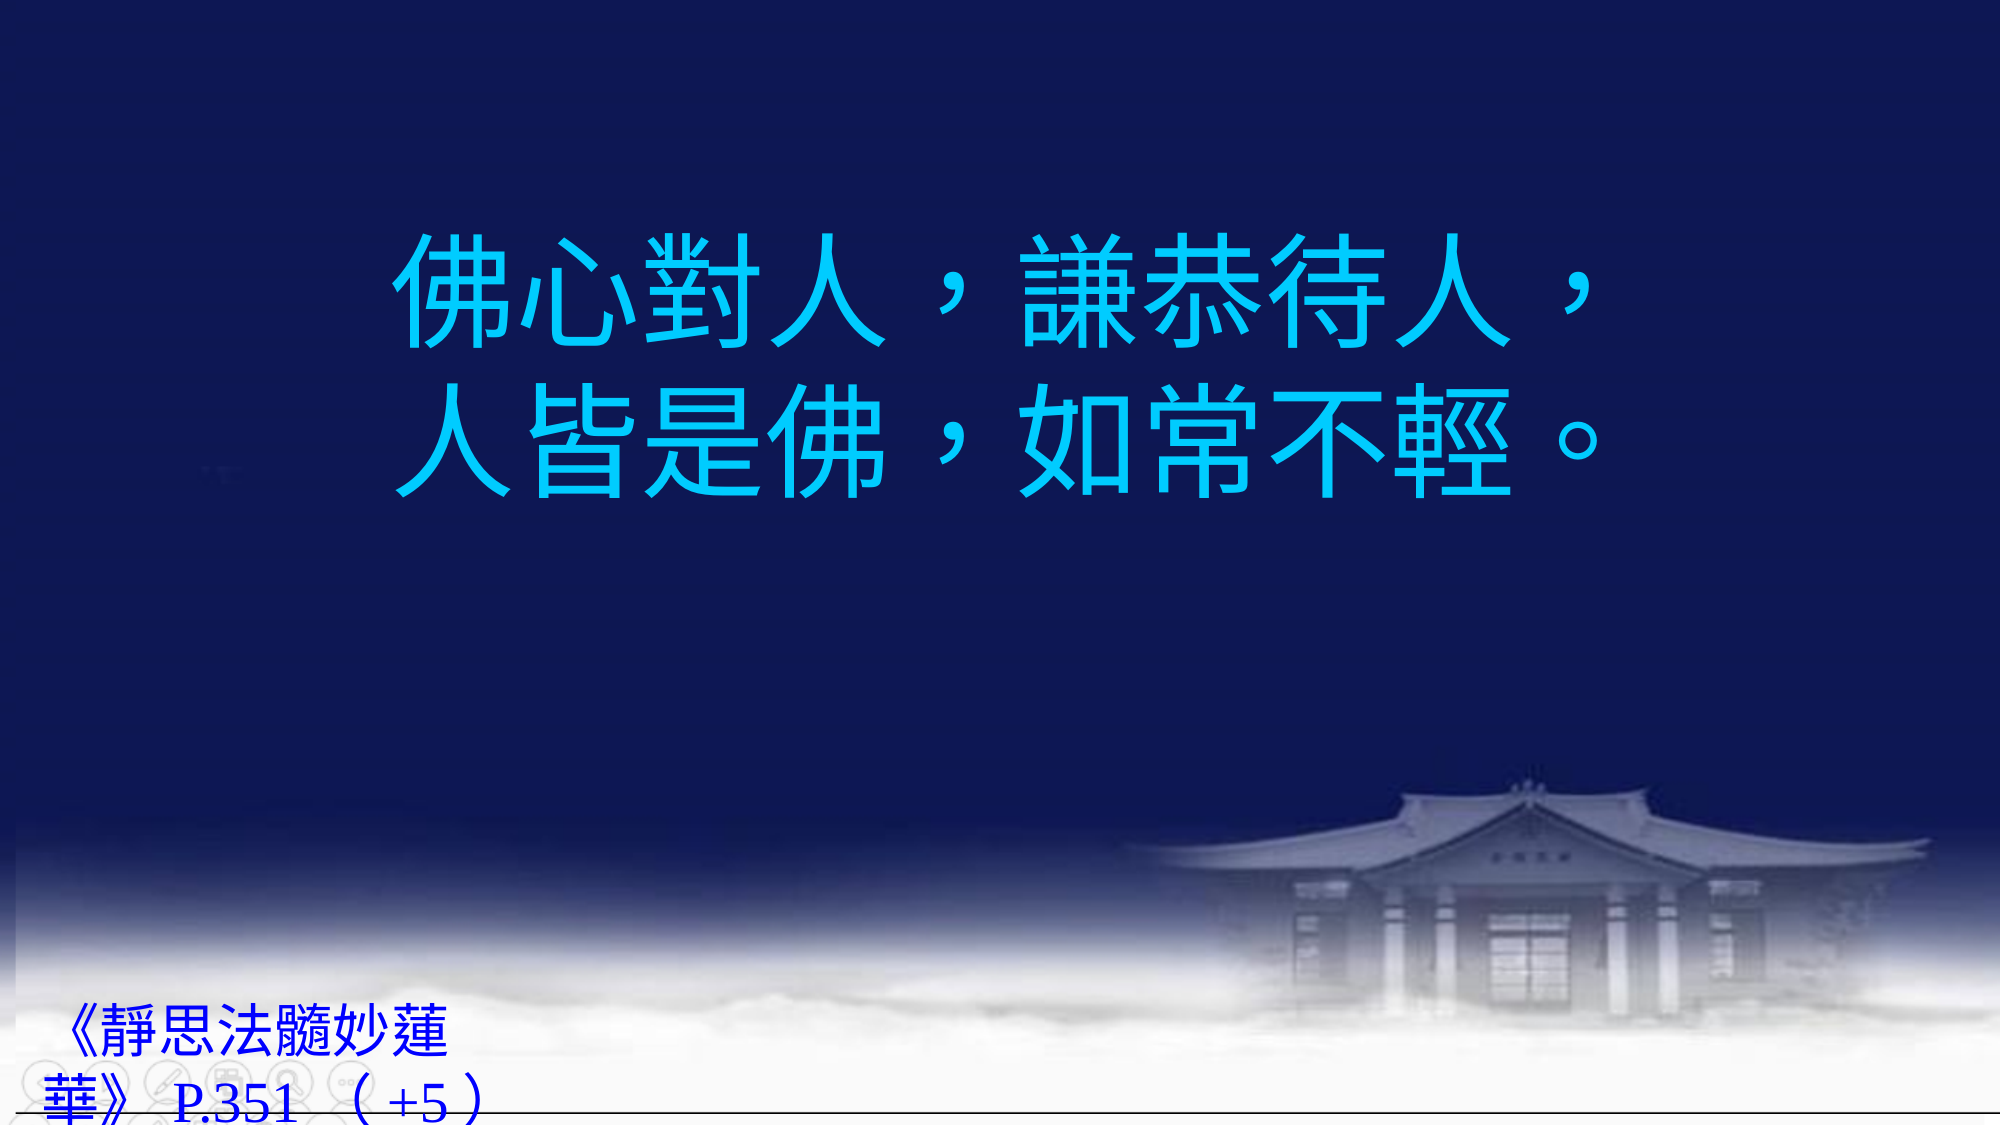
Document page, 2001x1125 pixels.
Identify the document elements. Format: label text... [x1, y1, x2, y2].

picture [0, 0, 2000, 1125]
text_box 《靜思法髓妙蓮華》P.351（+5） [27, 987, 896, 1125]
list 佛心對人，謙恭待人，人皆是佛，如常不輕。 [375, 205, 1709, 561]
